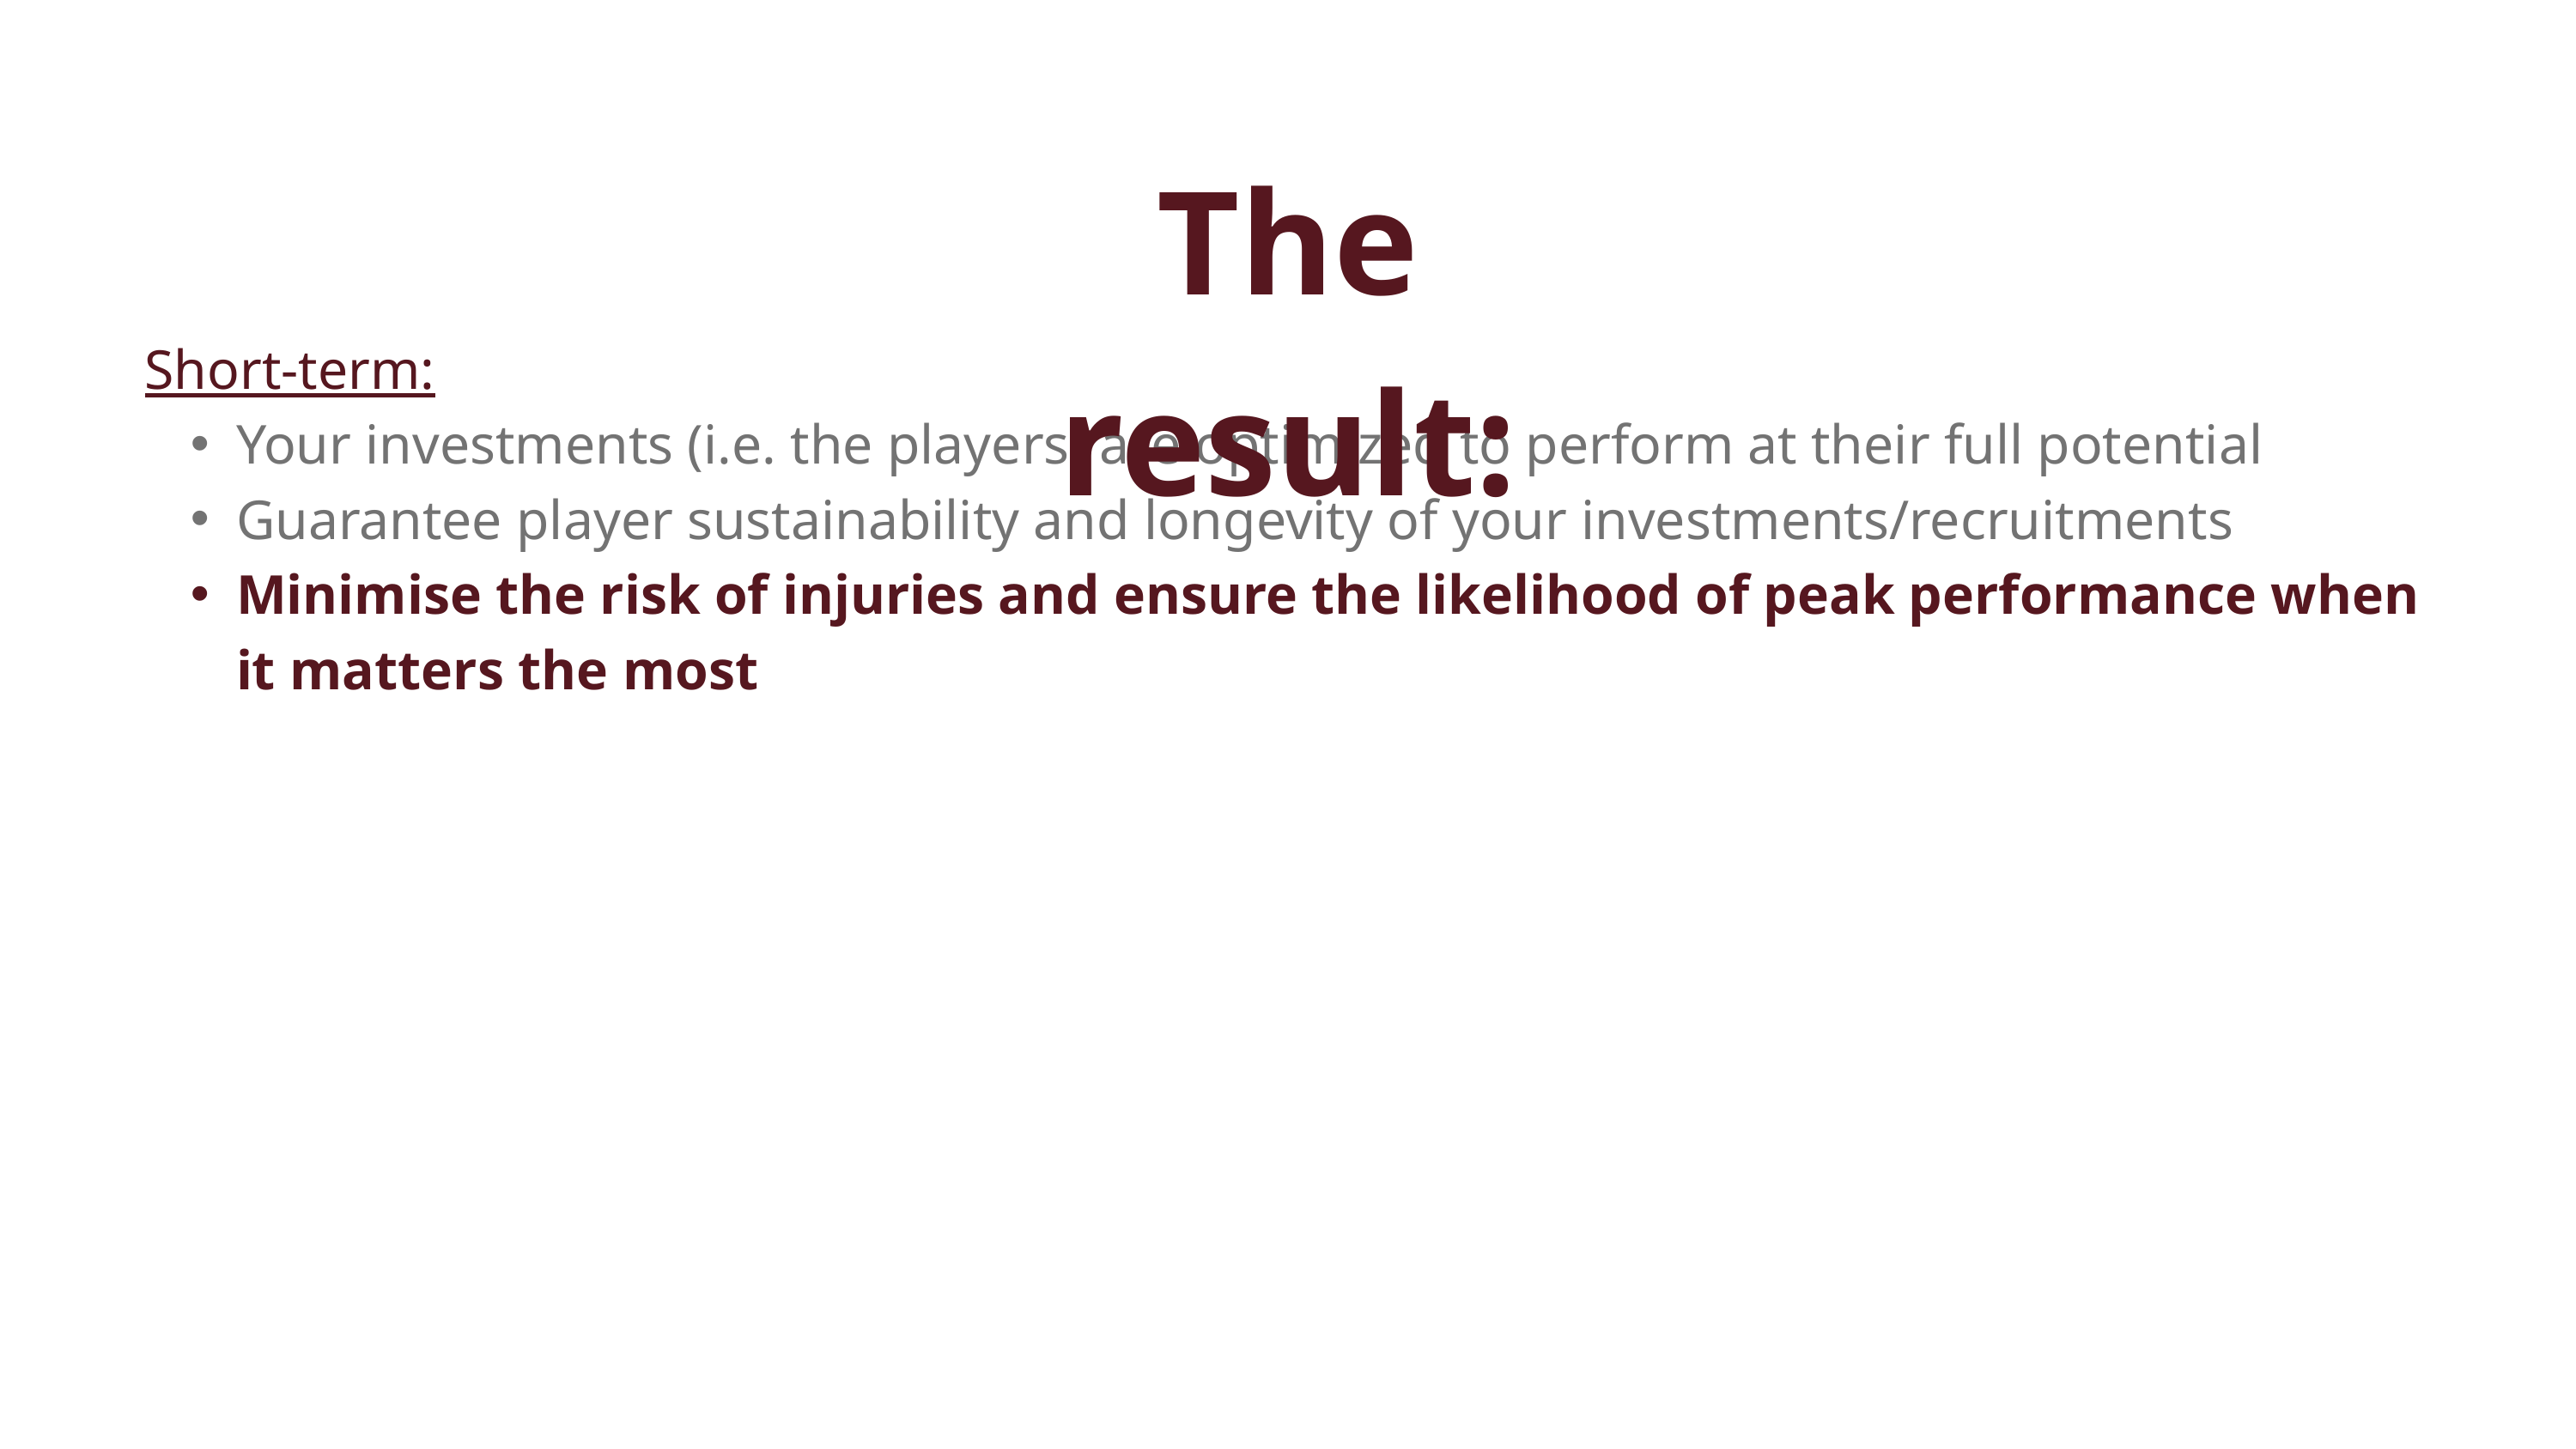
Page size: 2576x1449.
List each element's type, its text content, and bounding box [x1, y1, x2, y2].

text_box The result: [928, 123, 1648, 524]
text_box Short-term: Your investments (i.e. the players) are optimized to perform at their full potential Guarantee player sustainability and longevity of your investments/recruitments Minimise the risk of injuries and ensure the likelihood of peak performance when it matters the most [144, 324, 2432, 700]
